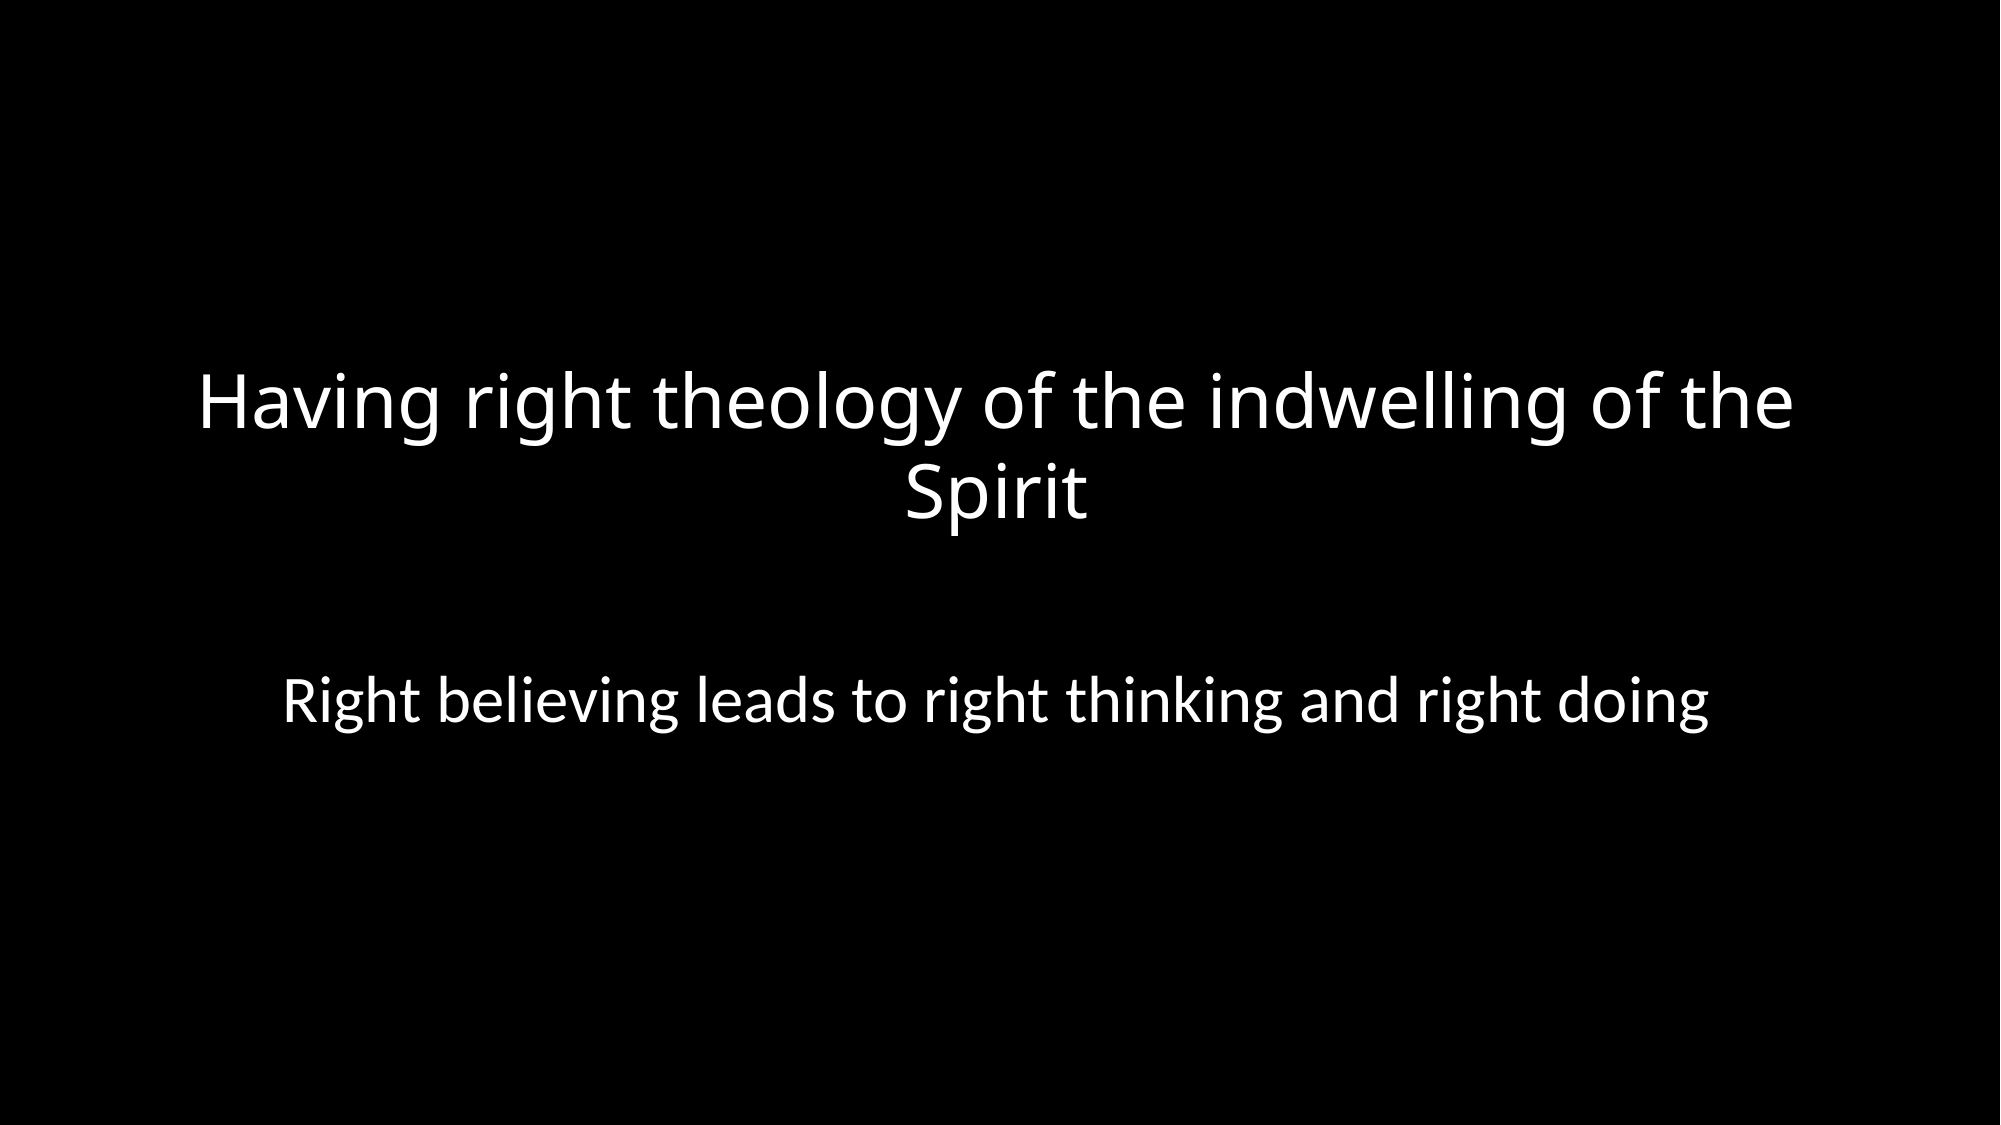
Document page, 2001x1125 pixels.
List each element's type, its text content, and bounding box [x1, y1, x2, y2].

text_box Right believing leads to right thinking and right doing [89, 648, 1905, 744]
text_box Having right theology of the indwelling of the Spirit [151, 346, 1843, 541]
